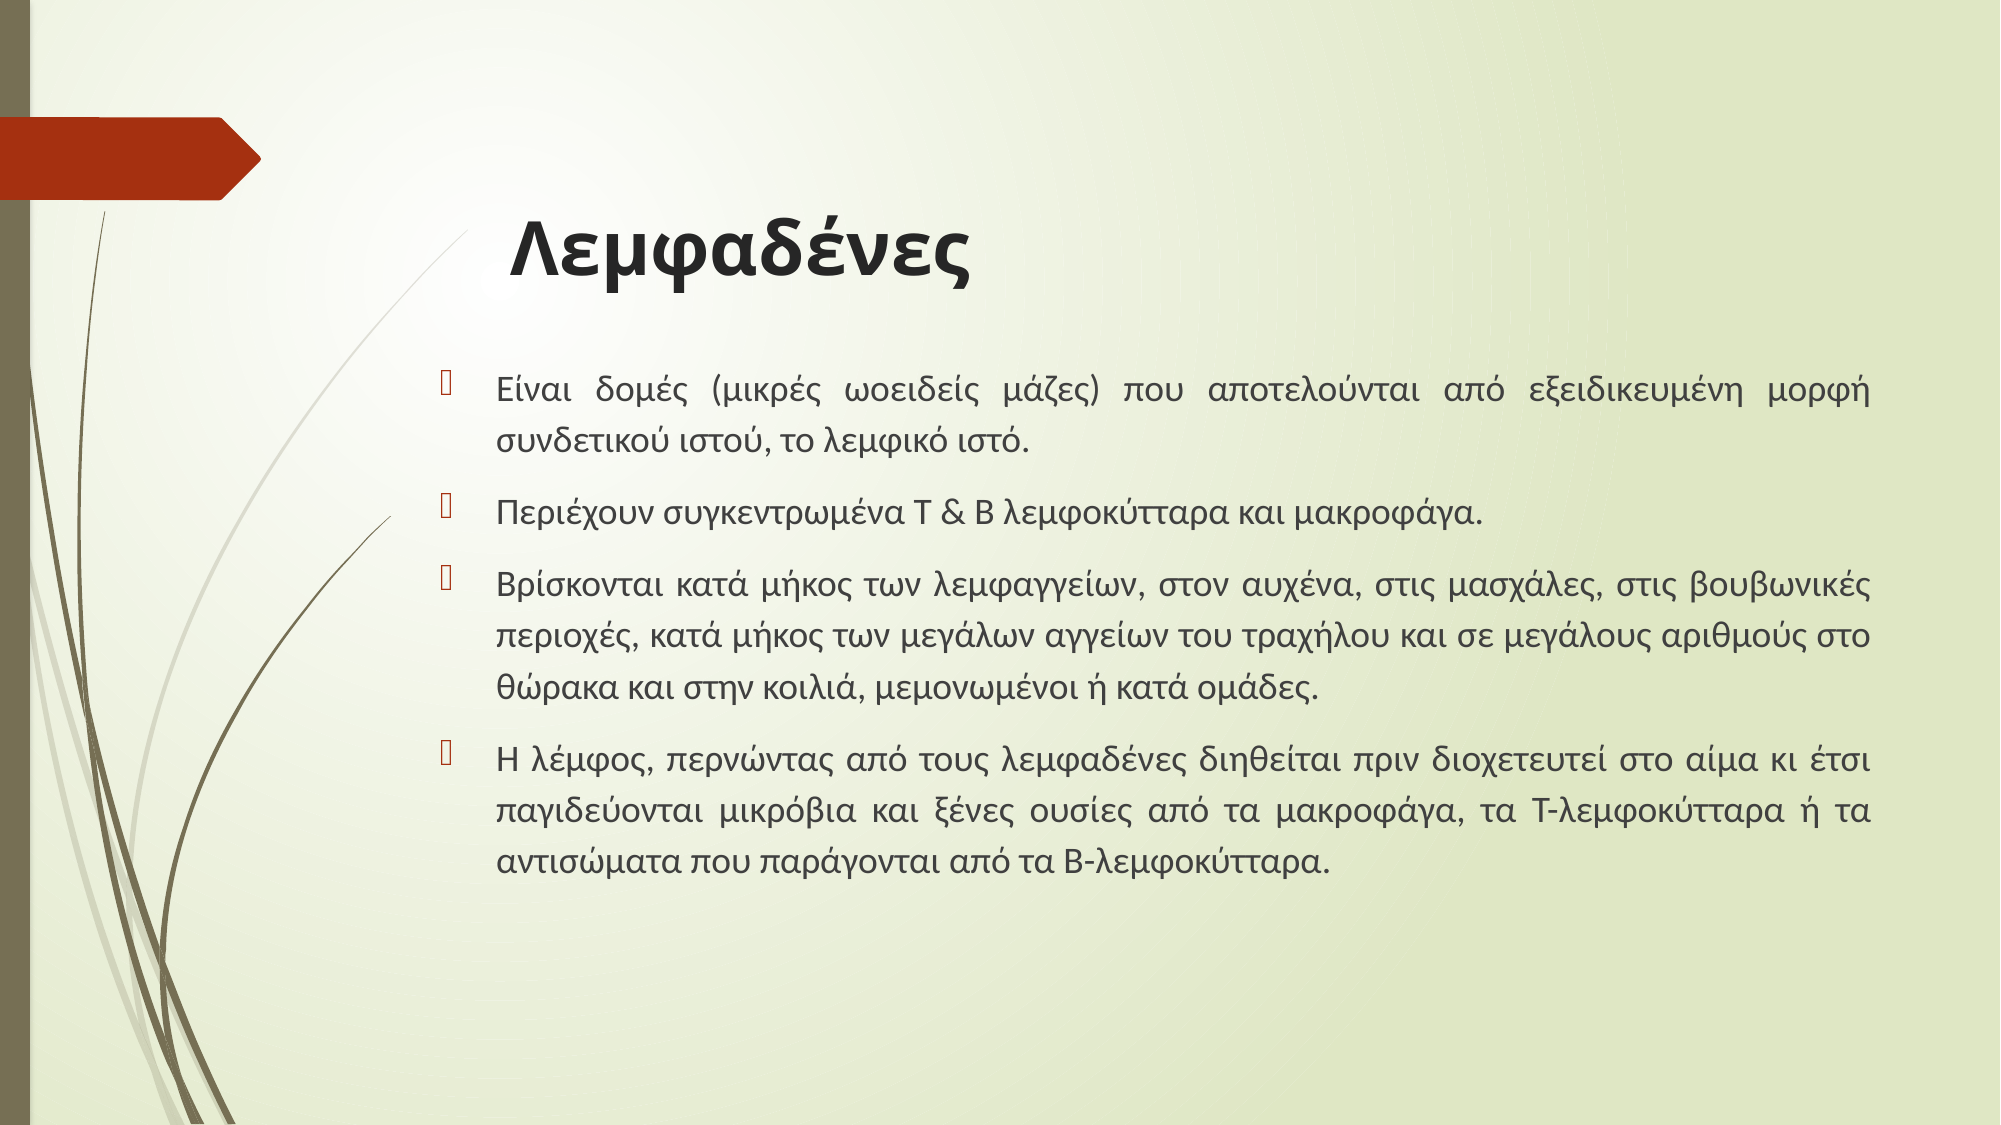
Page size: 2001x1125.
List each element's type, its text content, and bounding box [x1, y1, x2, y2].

list Είναι δομές (μικρές ωοειδείς μάζες) που αποτελούνται από εξειδικευμένη μορφή συνδετικού ιστού, το λεμφικό ιστό. Περιέχουν συγκεντρωμένα Τ & Β λεμφοκύτταρα και μακροφάγα. Βρίσκονται κατά μήκος των λεμφαγγείων, στον αυχένα, στις μασχάλες, στις βουβωνικές περιοχές, κατά μήκος των μεγάλων αγγείων του τραχήλου και σε μεγάλους αριθμούς στο θώρακα και στην κοιλιά, μεμονωμένοι ή κατά ομάδες. Η λέμφος, περνώντας από τους λεμφαδένες διηθείται πριν διοχετευτεί στο αίμα κι έτσι παγιδεύονται μικρόβια και ξένες ουσίες από τα μακροφάγα, τα Τ-λεμφοκύτταρα ή τα αντισώματα που παράγονται από τα Β-λεμφοκύτταρα. [424, 350, 1888, 1096]
title Λεμφαδένες [495, 102, 1888, 313]
